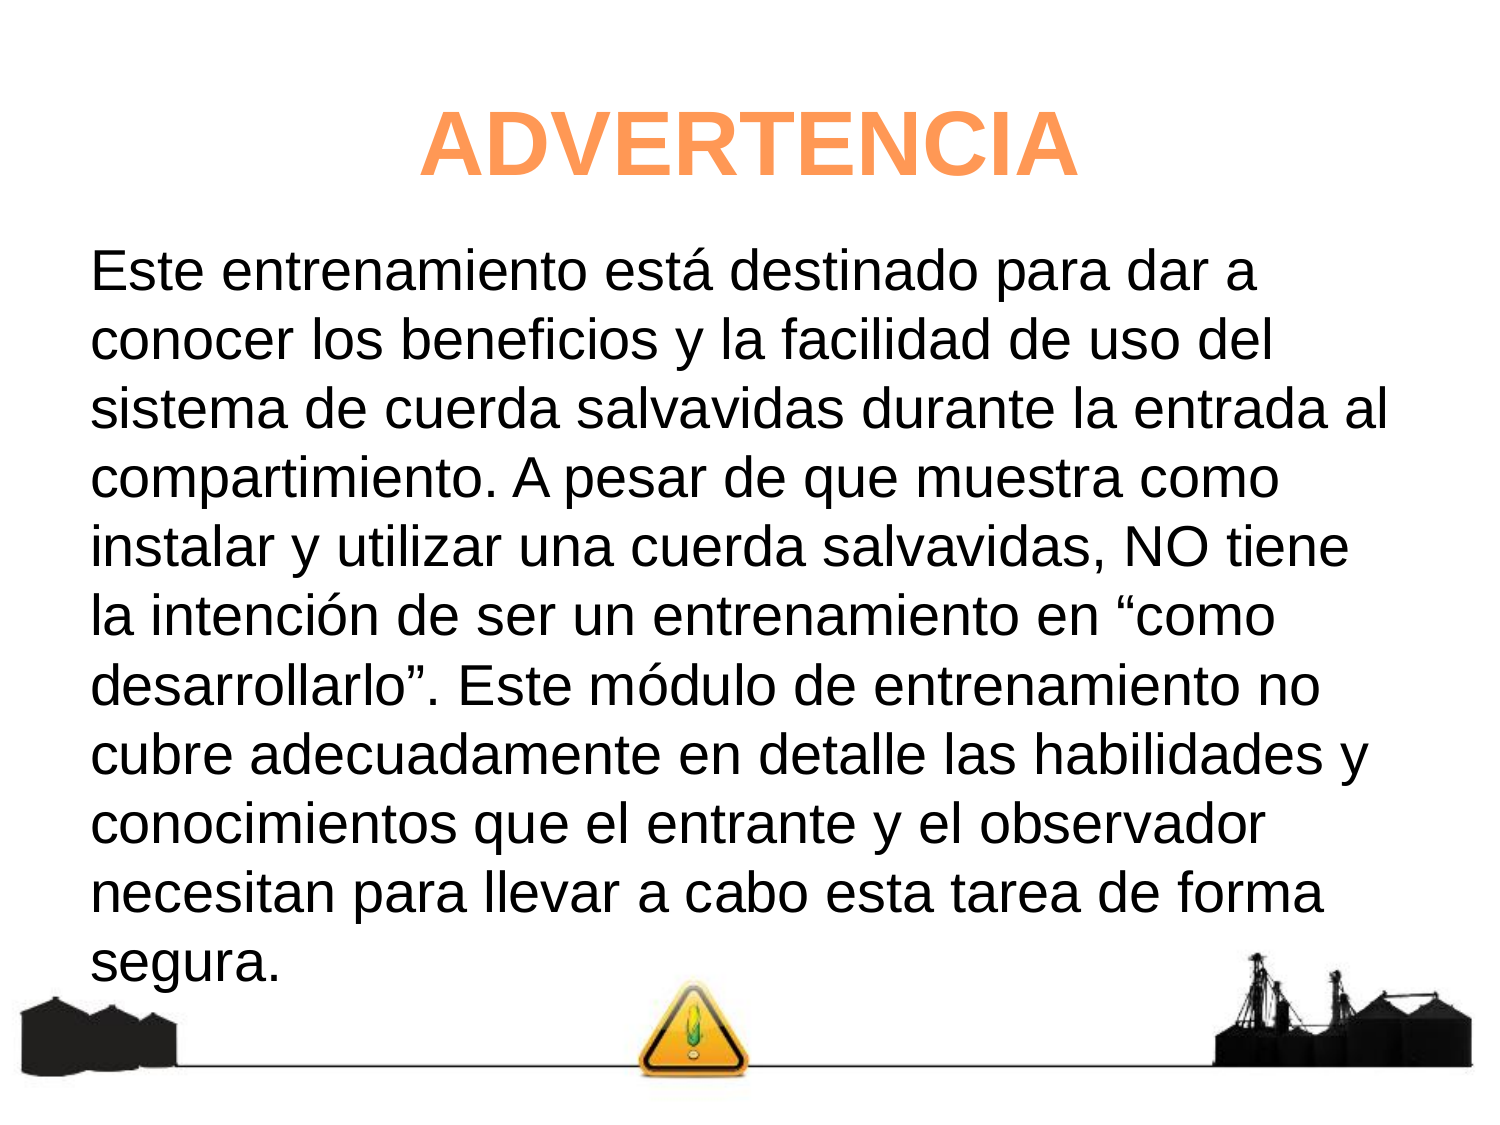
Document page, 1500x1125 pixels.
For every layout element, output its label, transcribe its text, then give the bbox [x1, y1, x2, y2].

list Este entrenamiento está destinado para dar a conocer los beneficios y la facilidad de uso del sistema de cuerda salvavidas durante la entrada al compartimiento. A pesar de que muestra como instalar y utilizar una cuerda salvavidas, NO tiene la intención de ser un entrenamiento en “como desarrollarlo”. Este módulo de entrenamiento no cubre adecuadamente en detalle las habilidades y conocimientos que el entrante y el observador necesitan para llevar a cabo esta tarea de forma segura. [75, 224, 1425, 923]
title ADVERTENCIA [75, 45, 1425, 224]
picture [0, 924, 1500, 1106]
